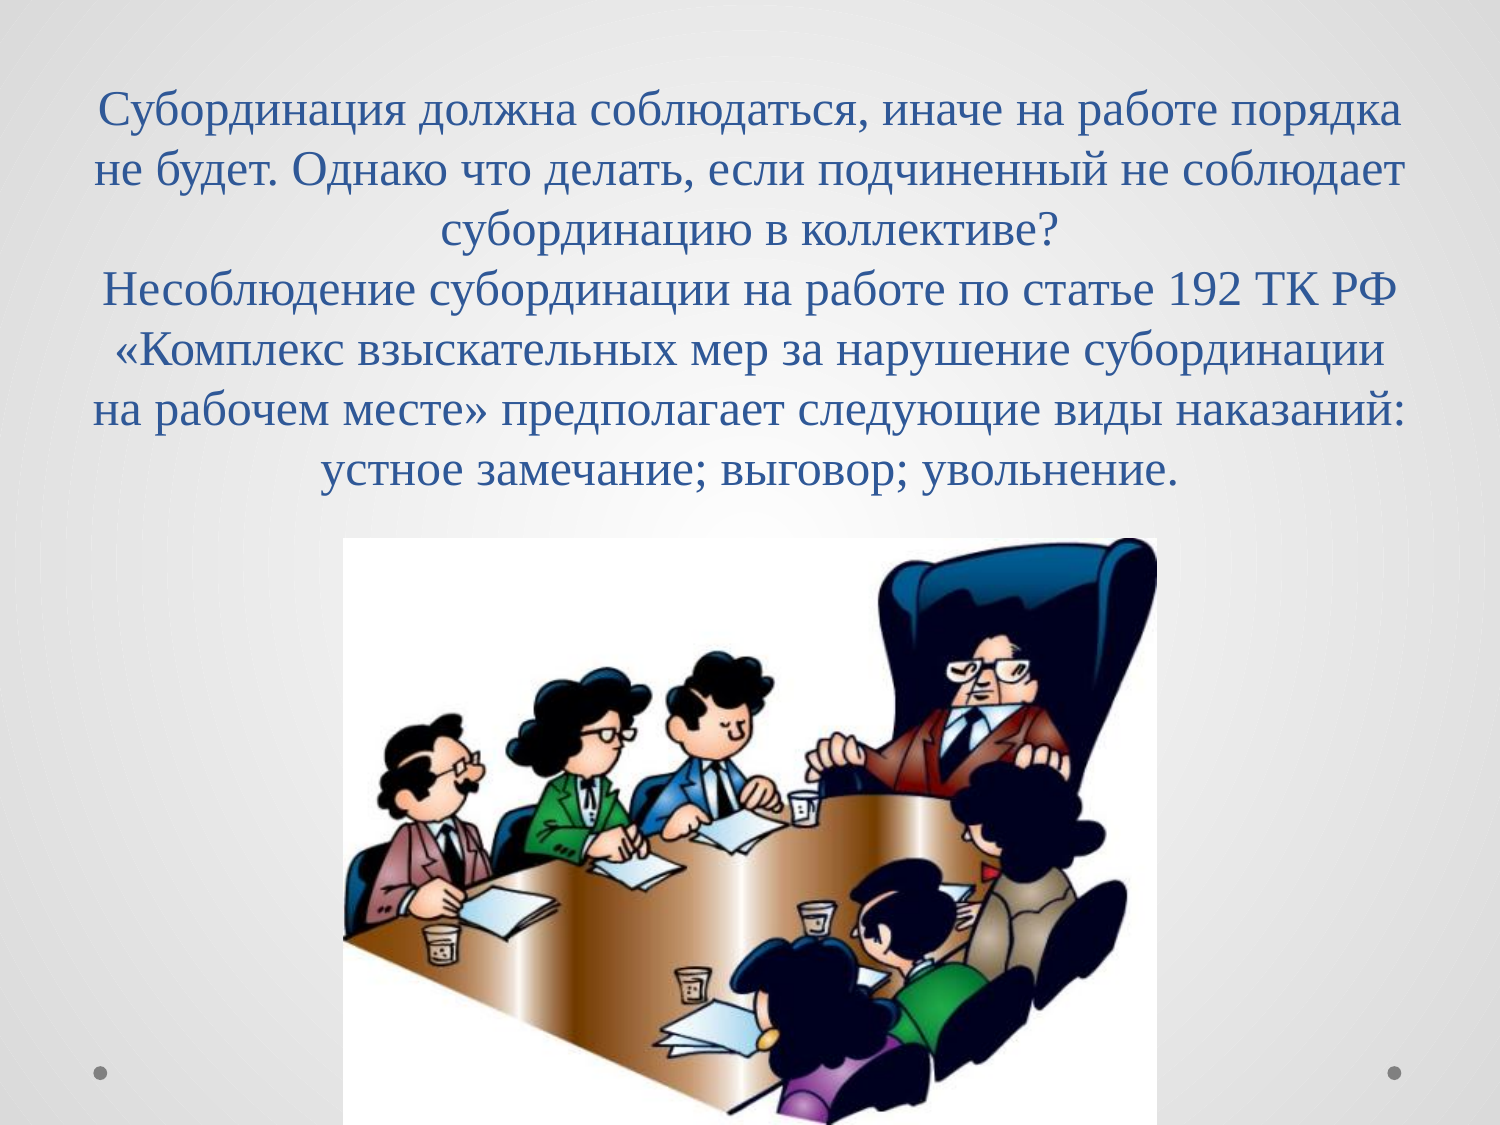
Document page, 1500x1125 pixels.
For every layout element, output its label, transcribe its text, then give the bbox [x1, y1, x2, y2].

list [343, 538, 1157, 1125]
title Субординация должна соблюдаться, иначе на работе порядка не будет. Однако что делать, если подчиненный не соблюдает субординацию в коллективе? Несоблюдение субординации на работе по статье 192 ТК РФ «Комплекс взыскательных мер за нарушение субординации на рабочем месте» предполагает следующие виды наказаний: устное замечание; выговор; увольнение. [75, 90, 1425, 563]
